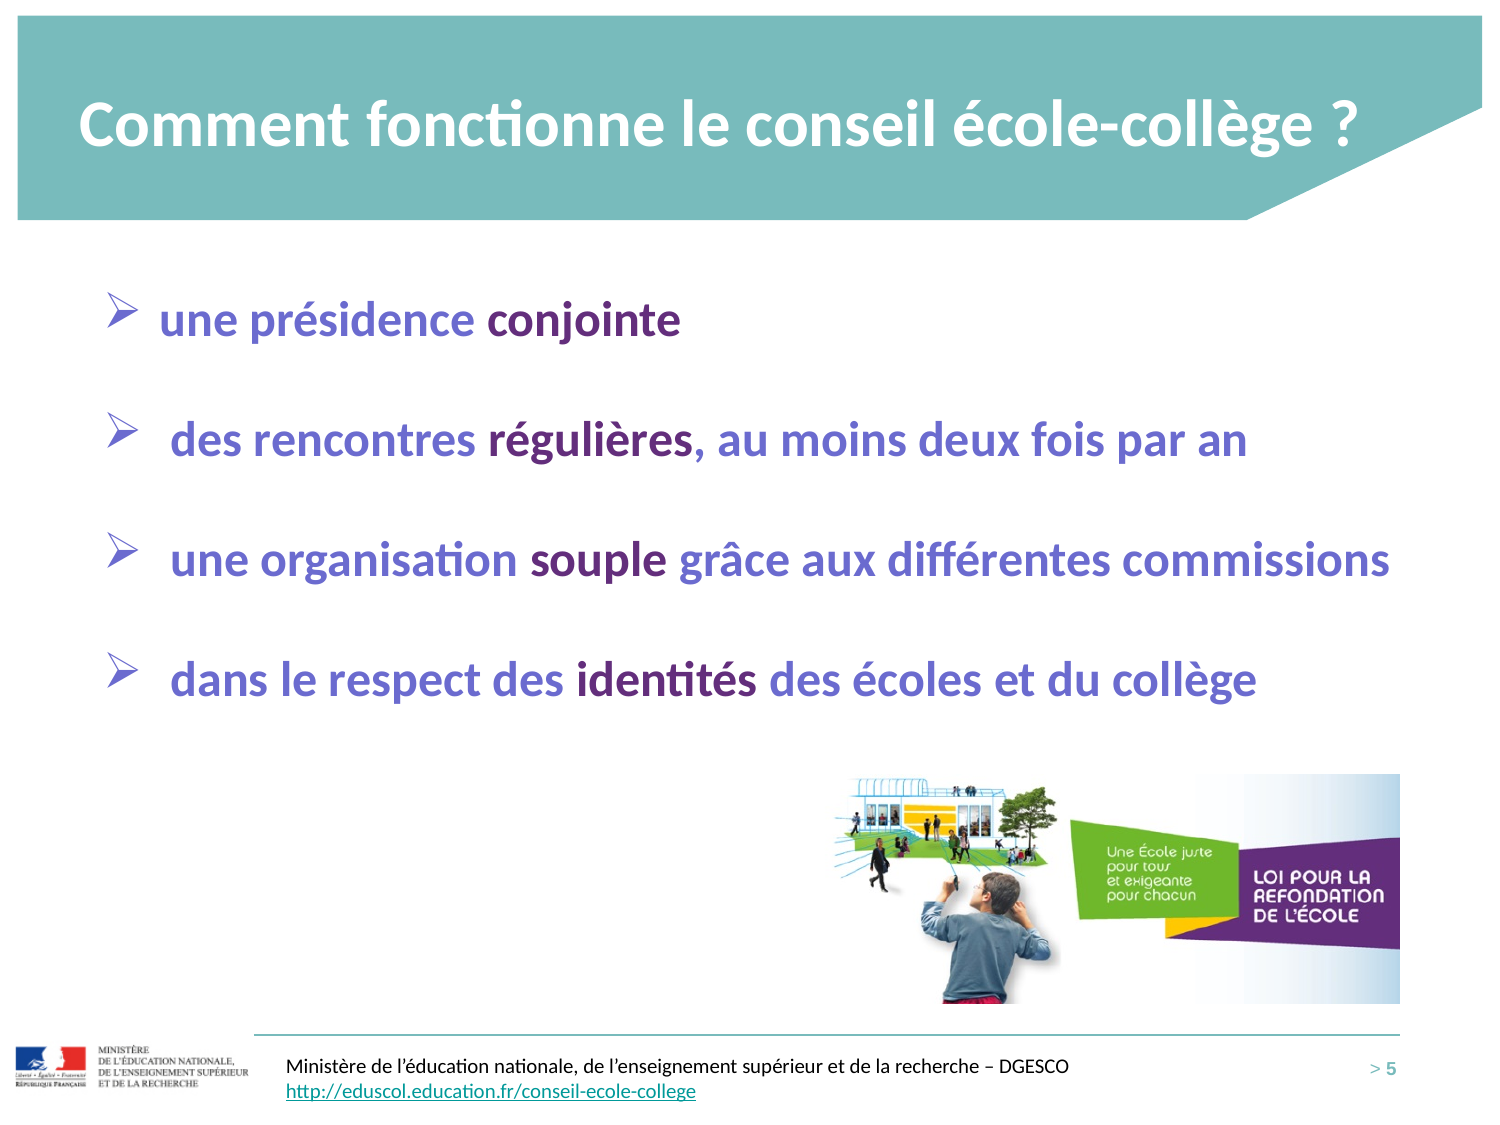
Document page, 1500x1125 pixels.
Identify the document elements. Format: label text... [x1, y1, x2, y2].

text_box Comment fonctionne le conseil école-collège ? [64, 72, 1435, 168]
picture [15, 1037, 249, 1097]
text_box une présidence conjointe des rencontres régulières, au moins deux fois par an une organisation souple grâce aux différentes commissions dans le respect des identités des écoles et du collège [88, 278, 1424, 714]
picture [809, 774, 1400, 1004]
text_box Ministère de l’éducation nationale, de l’enseignement supérieur et de la recherche – DGESCO http://eduscol.education.fr/conseil-ecole-college [271, 1045, 1270, 1094]
slide_number > 5 [1257, 1049, 1412, 1125]
